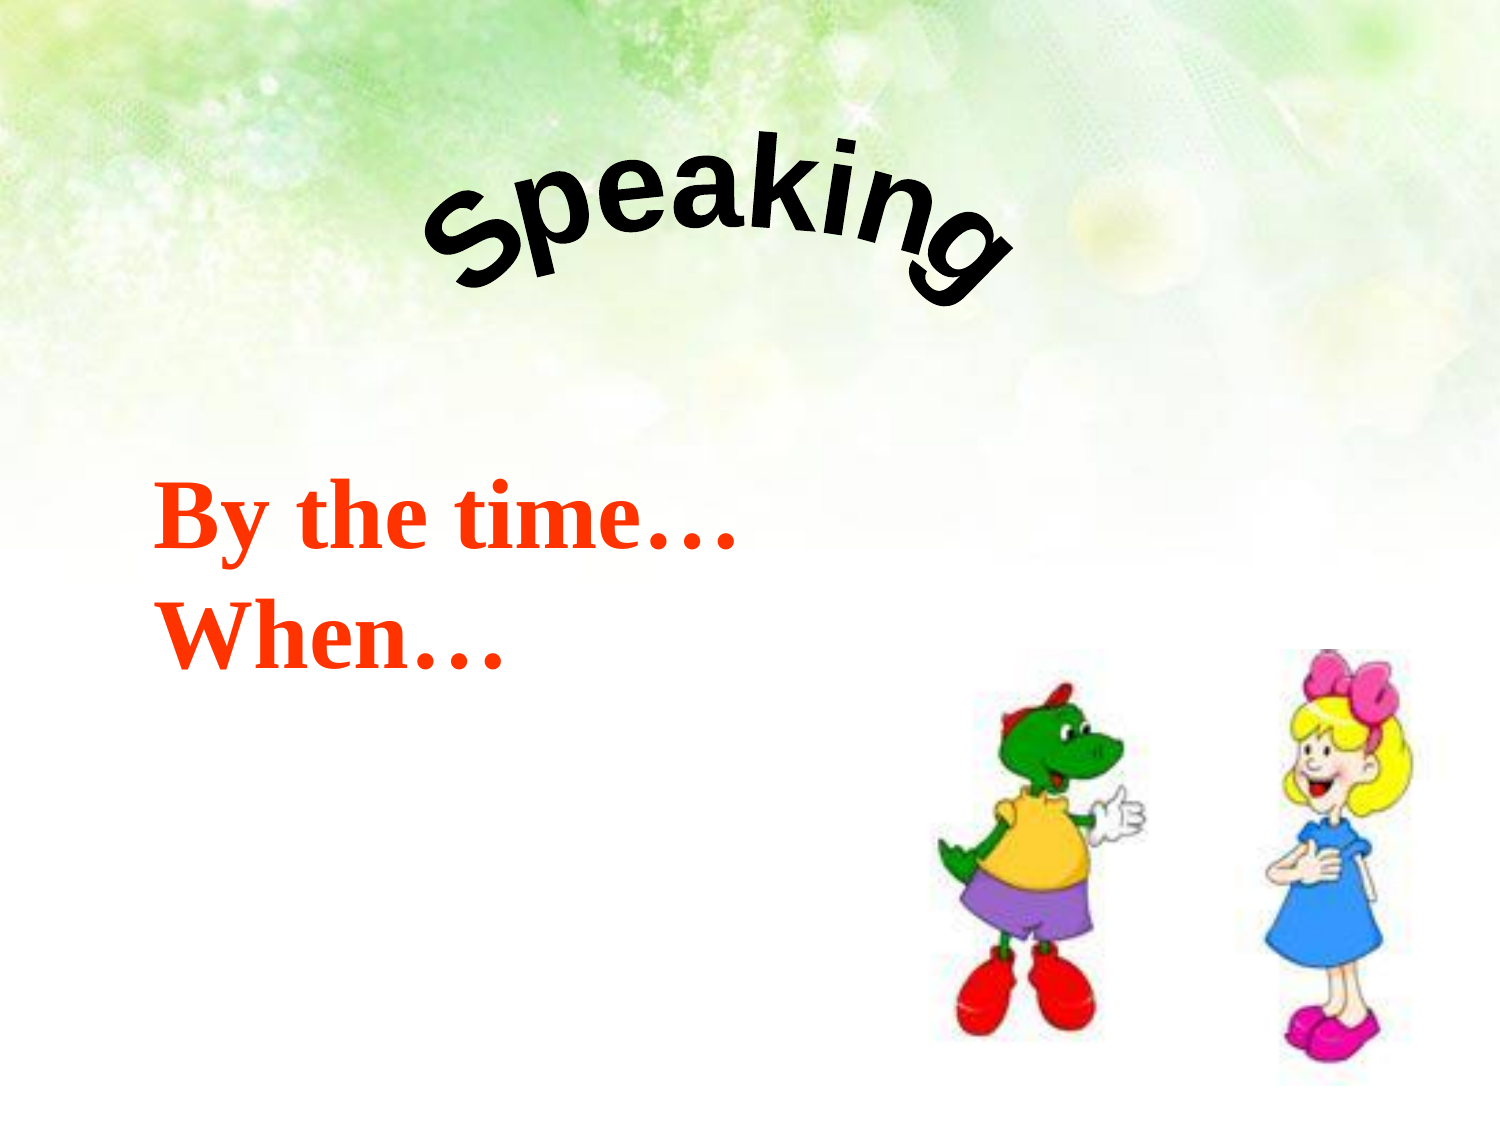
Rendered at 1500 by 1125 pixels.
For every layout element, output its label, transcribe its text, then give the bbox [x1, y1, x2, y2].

picture [0, 0, 1500, 1125]
text_box By the time… When… [139, 441, 1301, 697]
